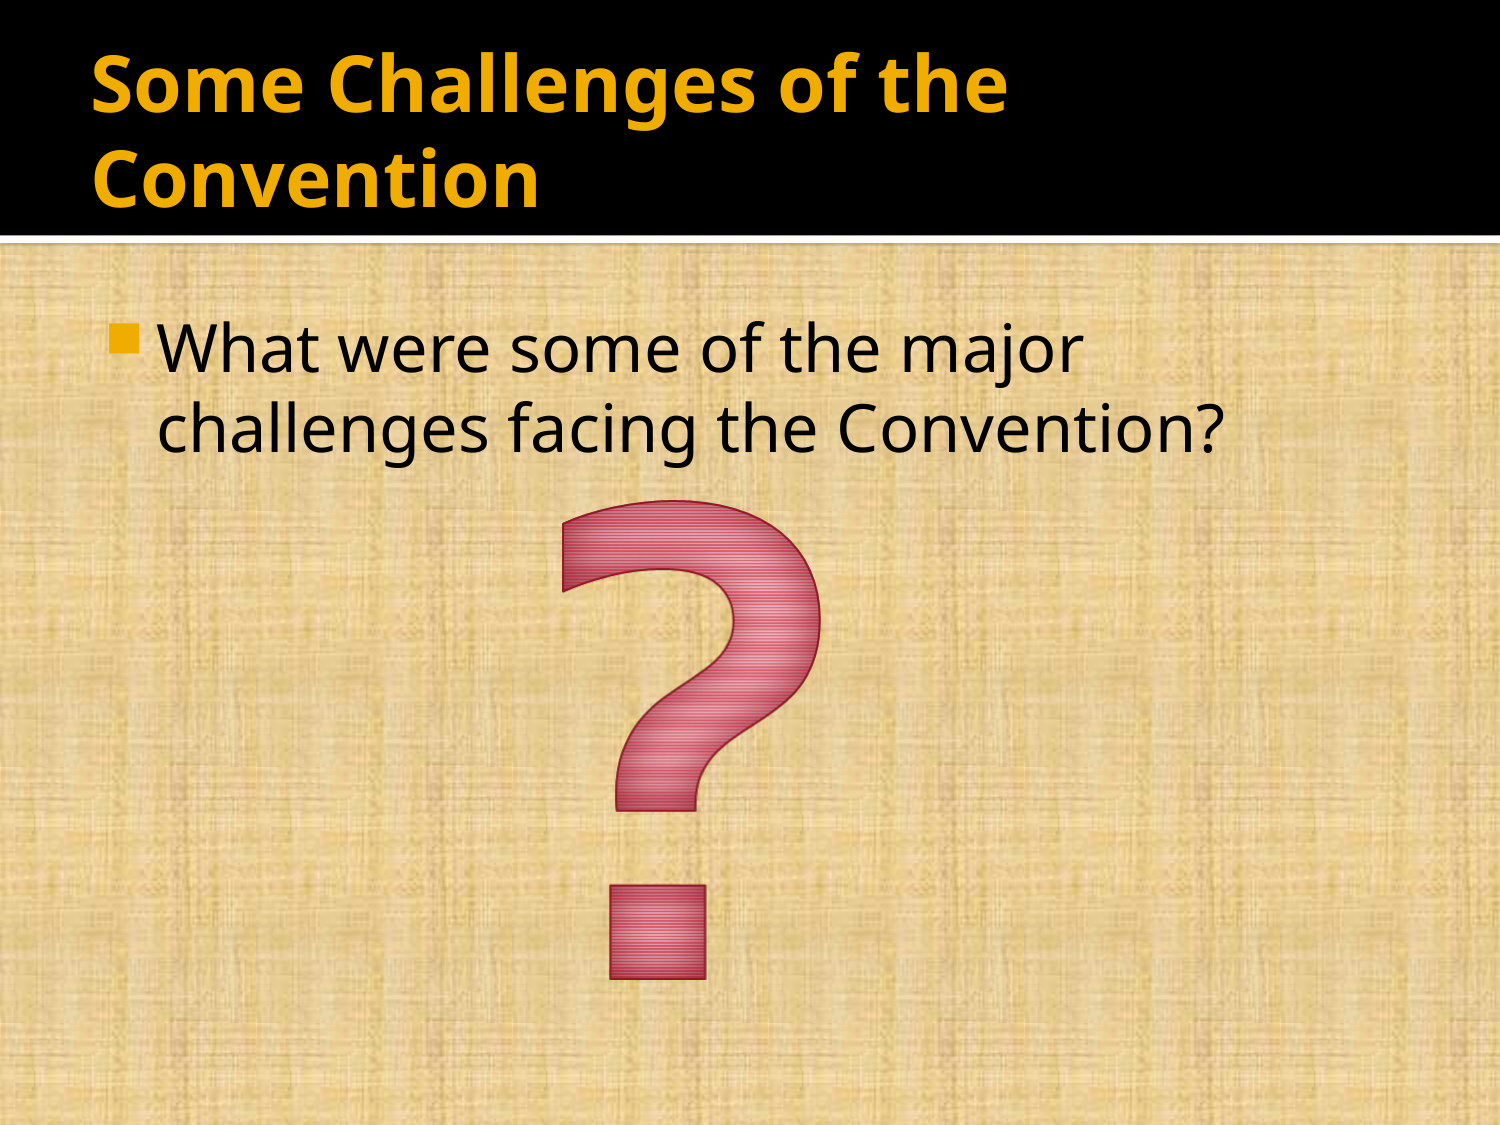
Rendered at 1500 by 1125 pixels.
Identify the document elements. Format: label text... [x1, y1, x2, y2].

picture [0, 244, 1500, 1125]
list What were some of the major challenges facing the Convention? [75, 291, 1425, 1050]
title Some Challenges of the Convention [75, 25, 1425, 231]
